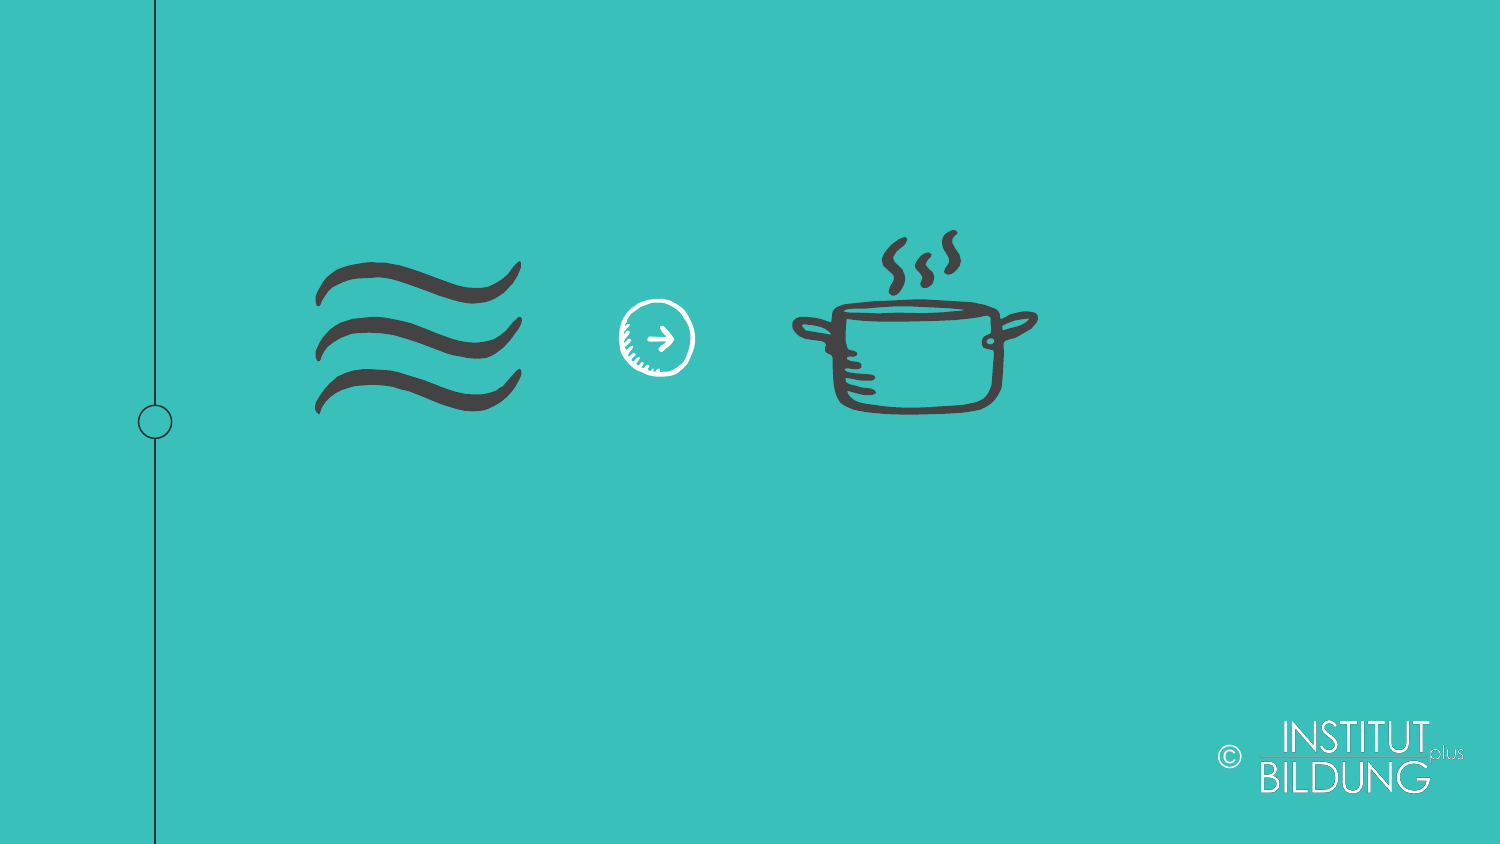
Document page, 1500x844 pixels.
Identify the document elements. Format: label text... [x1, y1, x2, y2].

text_box [881, 237, 908, 296]
text_box [315, 368, 522, 415]
text_box [315, 260, 521, 307]
text_box [618, 298, 696, 377]
text_box [792, 299, 1038, 415]
text_box [941, 230, 961, 275]
text_box © [1202, 728, 1237, 813]
picture [1241, 702, 1483, 810]
text_box [914, 252, 935, 288]
text_box [315, 316, 522, 362]
